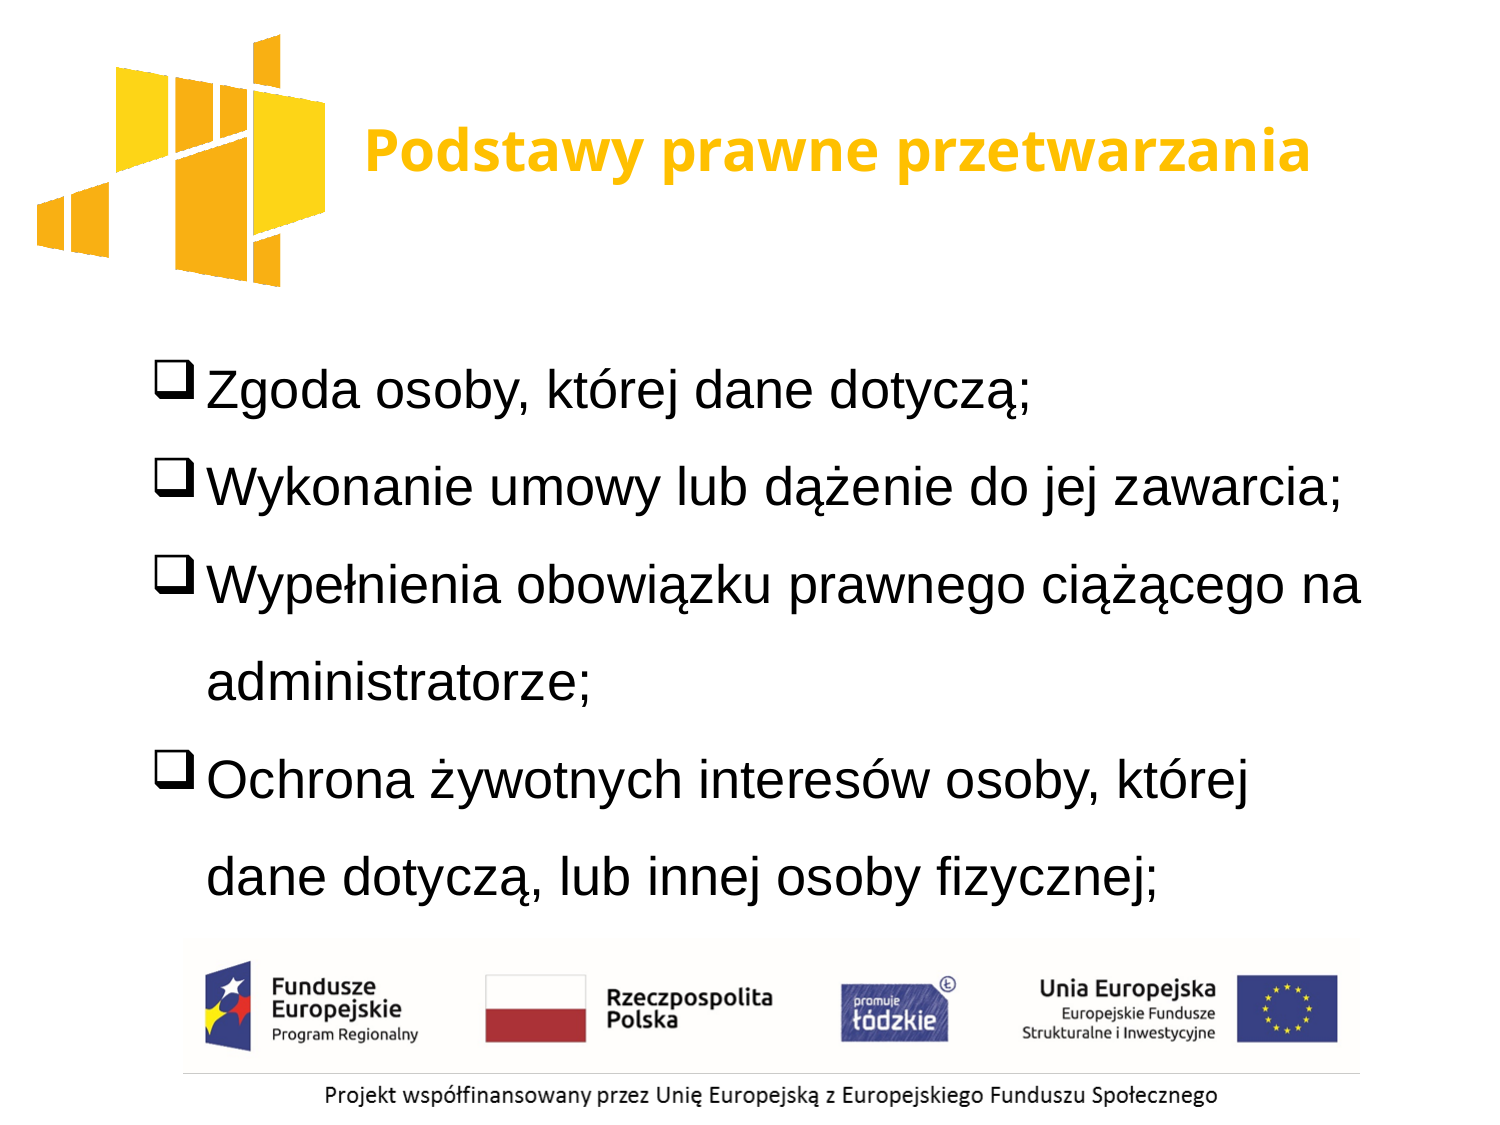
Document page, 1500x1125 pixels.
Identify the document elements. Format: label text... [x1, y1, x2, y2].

text_box Podstawy prawne przetwarzania [348, 106, 1329, 191]
picture [183, 938, 1360, 1125]
text_box Zgoda osoby, której dane dotyczą; Wykonanie umowy lub dążenie do jej zawarcia; Wypełnienia obowiązku prawnego ciążącego na administratorze; Ochrona żywotnych interesów osoby, której dane dotyczą, lub innej osoby fizycznej; [135, 314, 1400, 914]
picture [37, 34, 325, 287]
